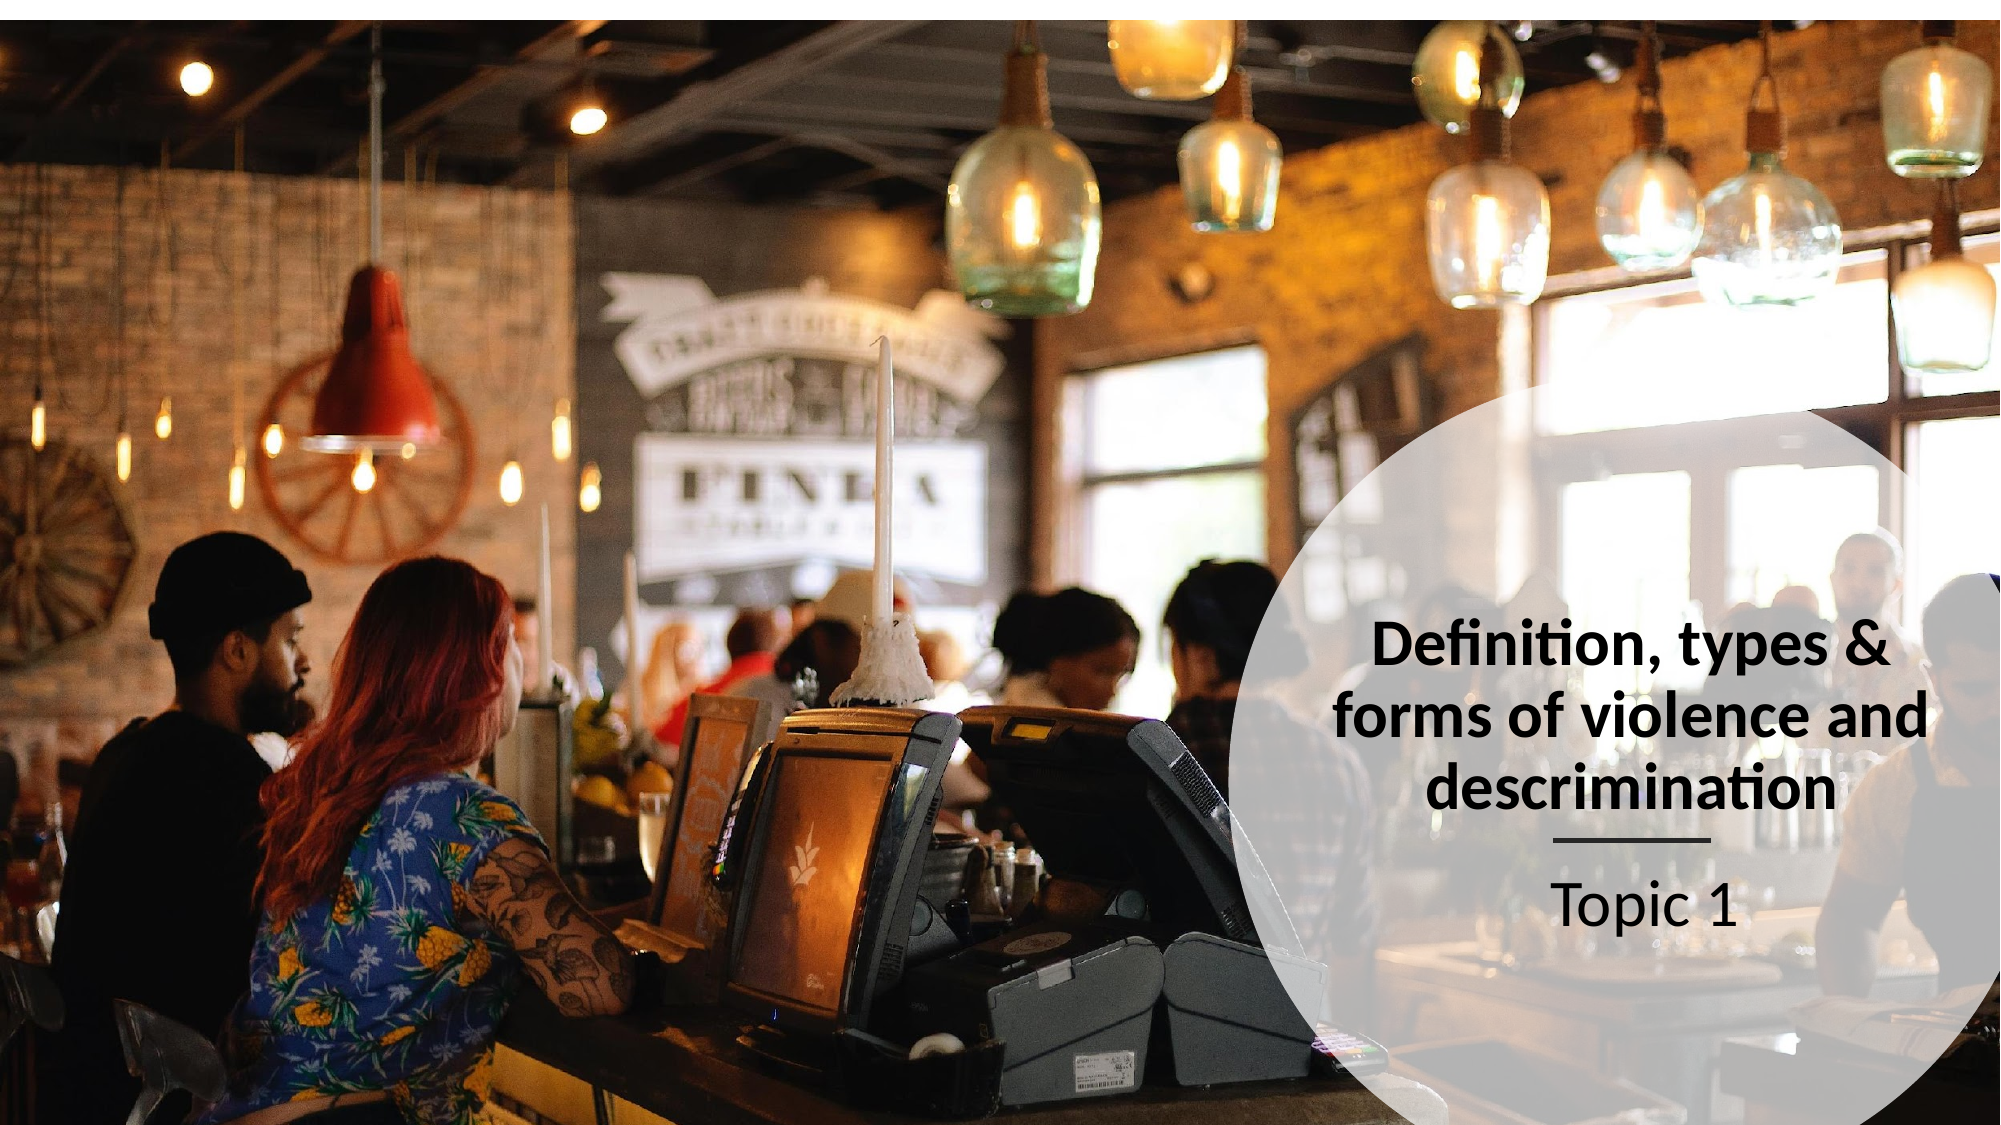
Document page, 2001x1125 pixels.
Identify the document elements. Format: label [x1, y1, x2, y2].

list [0, 20, 2000, 1125]
